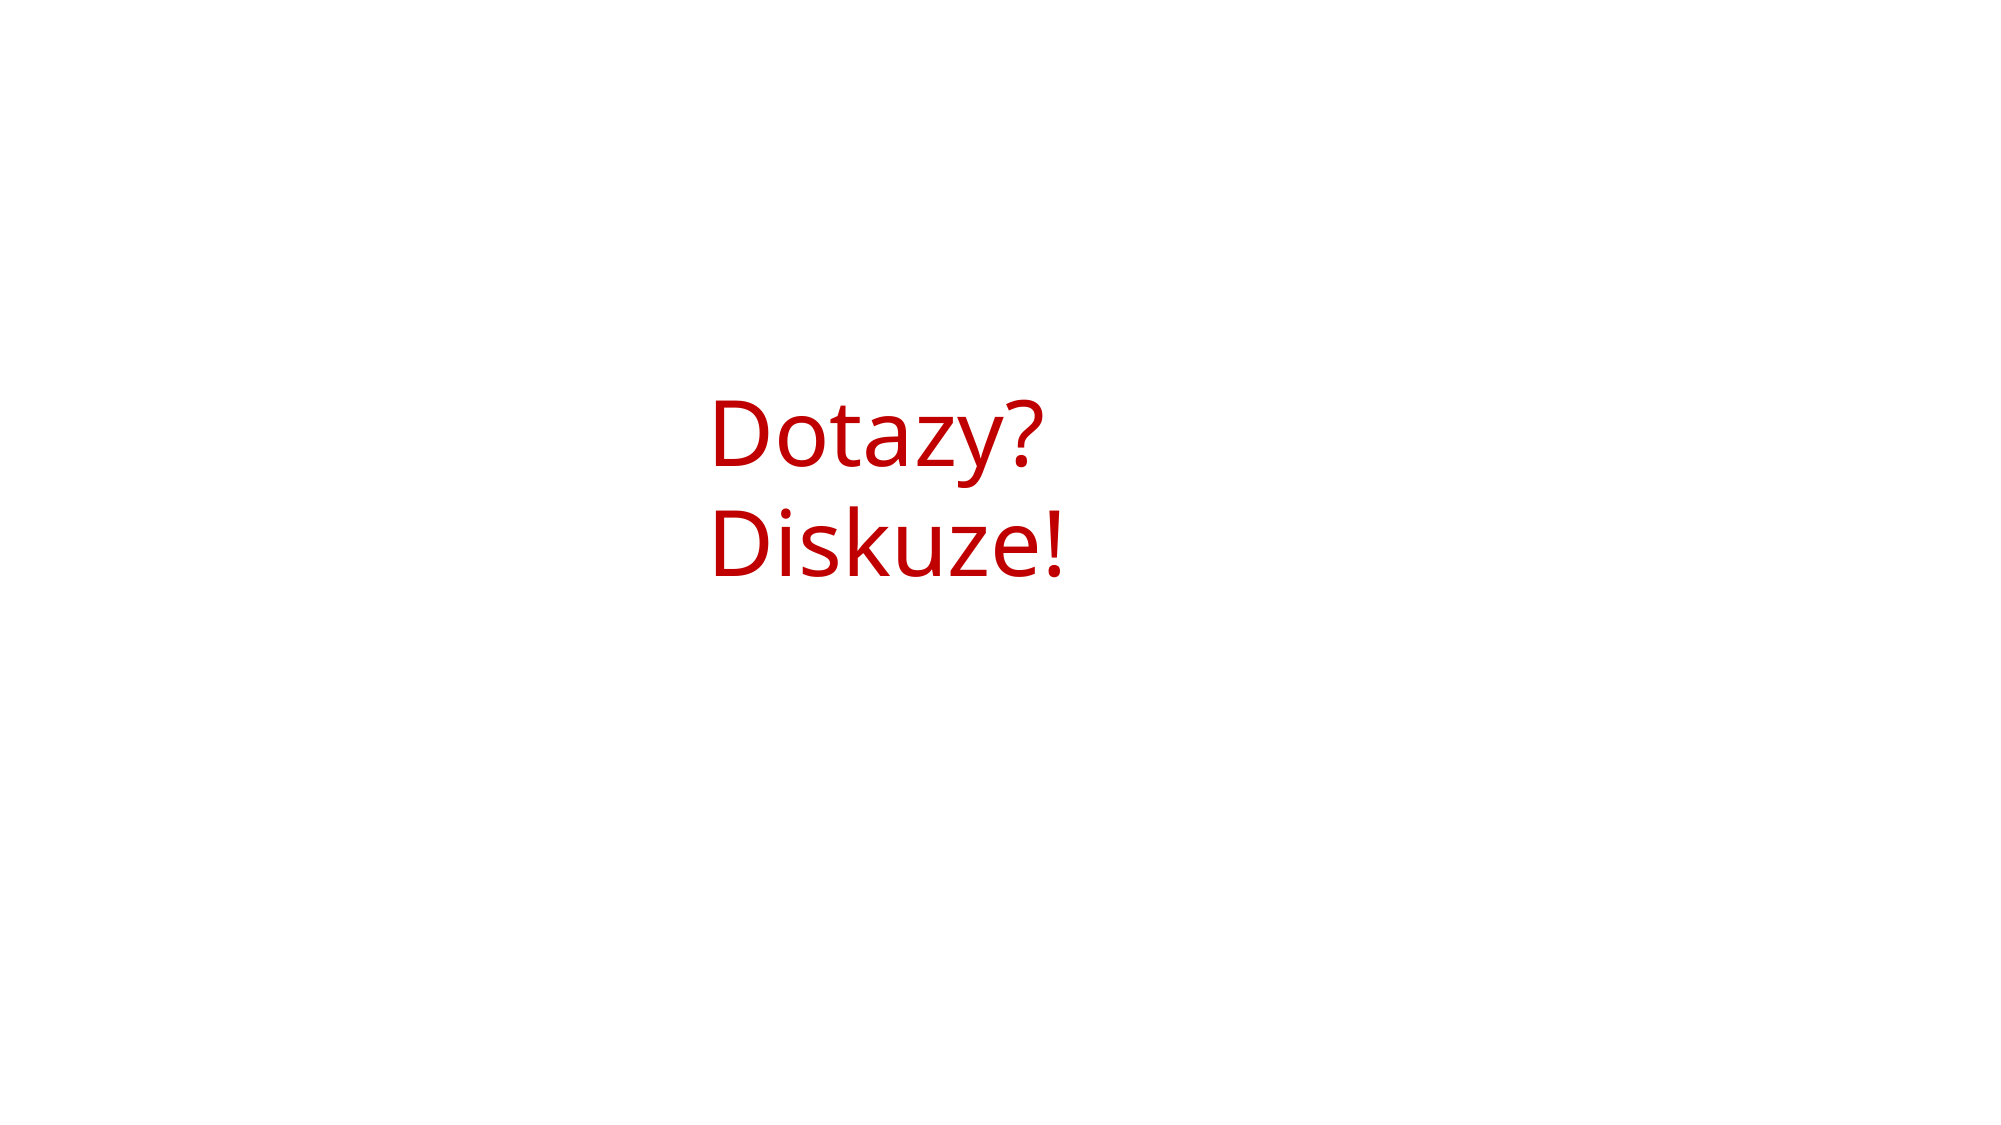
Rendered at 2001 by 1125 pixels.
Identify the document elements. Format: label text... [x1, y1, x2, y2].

text_box Dotazy? Diskuze! [502, 367, 1500, 603]
